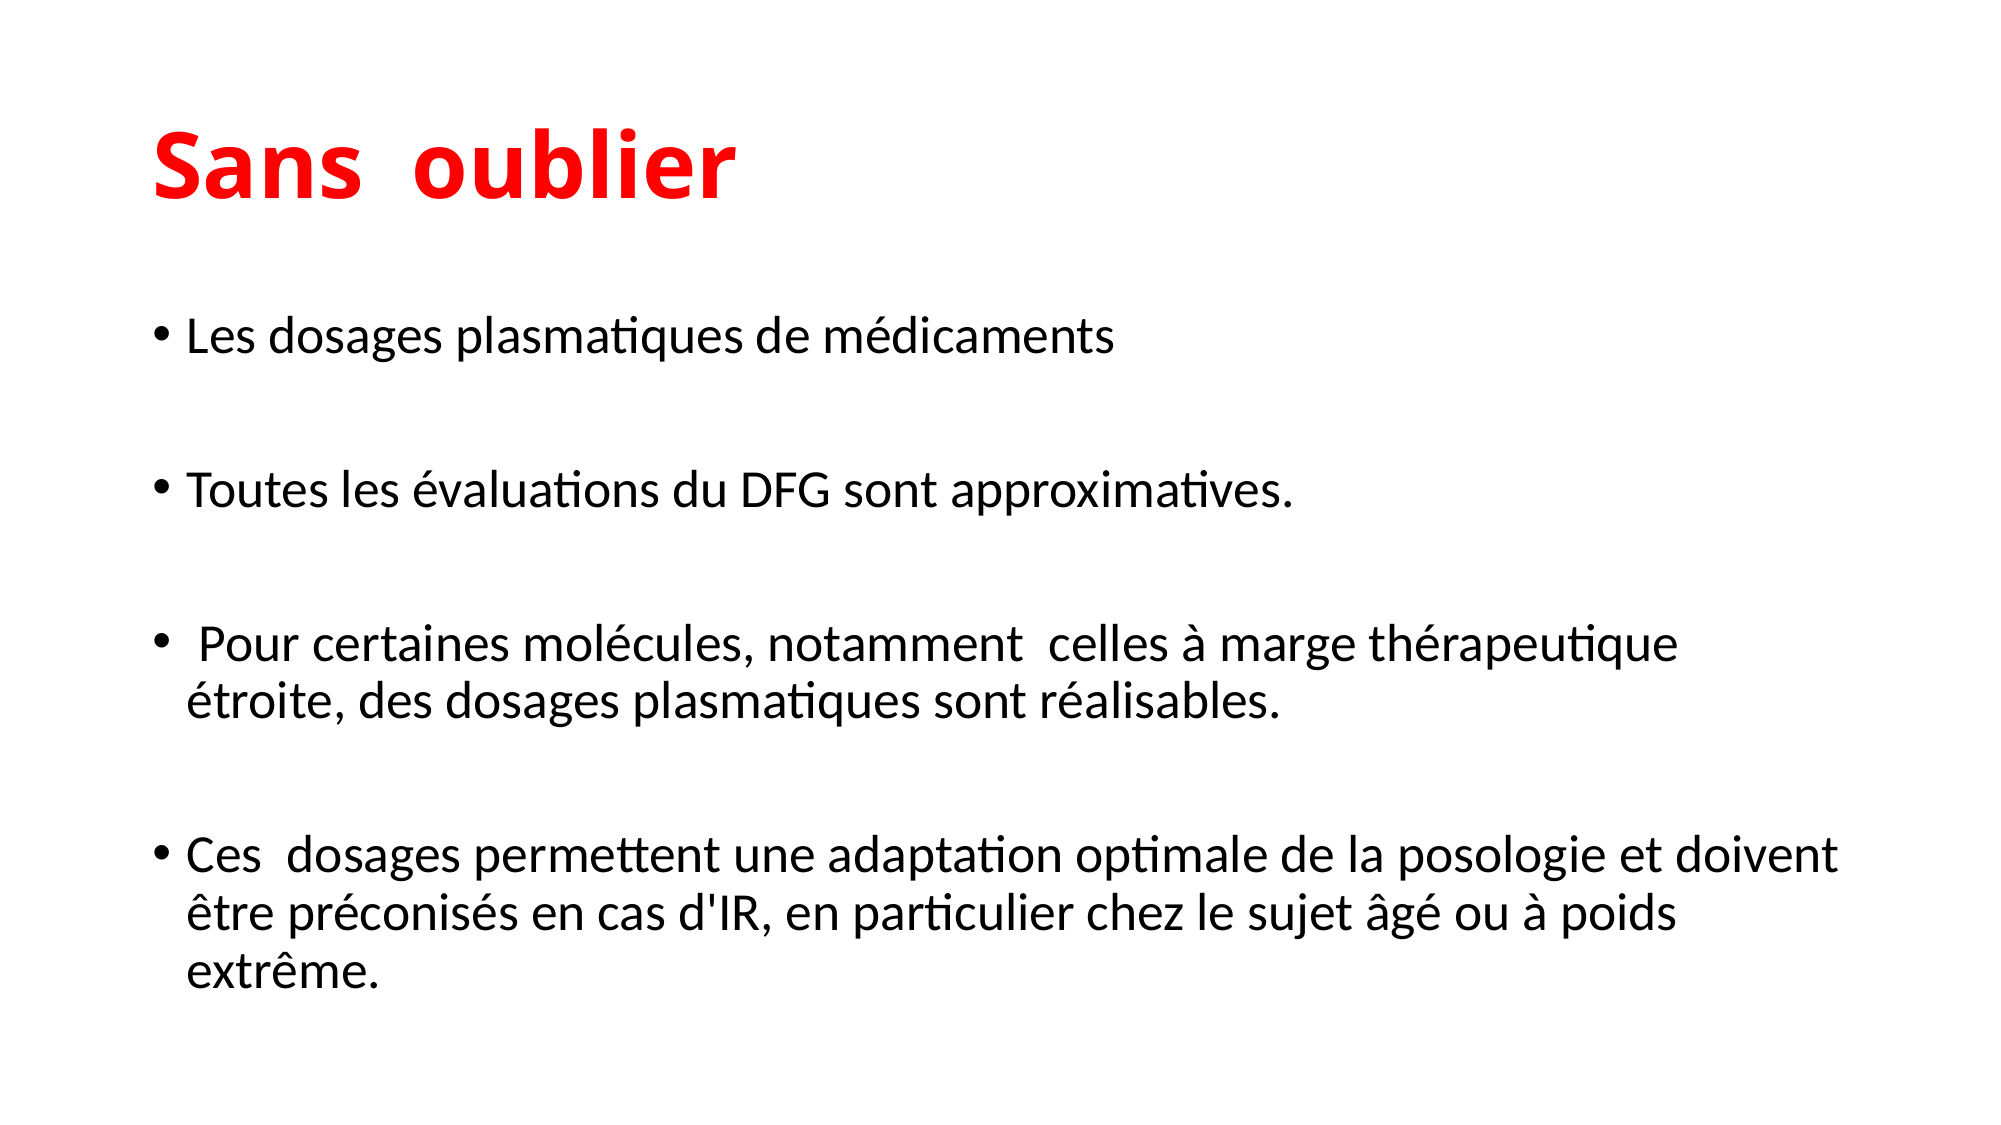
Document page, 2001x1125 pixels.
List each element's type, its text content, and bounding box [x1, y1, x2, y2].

list Les dosages plasmatiques de médicaments Toutes les évaluations du DFG sont approximatives. Pour certaines molécules, notamment celles à marge thérapeutique étroite, des dosages plasmatiques sont réalisables. Ces dosages permettent une adaptation optimale de la posologie et doivent être préconisés en cas d'IR, en particulier chez le sujet âgé ou à poids extrême. [137, 299, 1863, 1014]
title Sans oublier [137, 59, 1863, 278]
